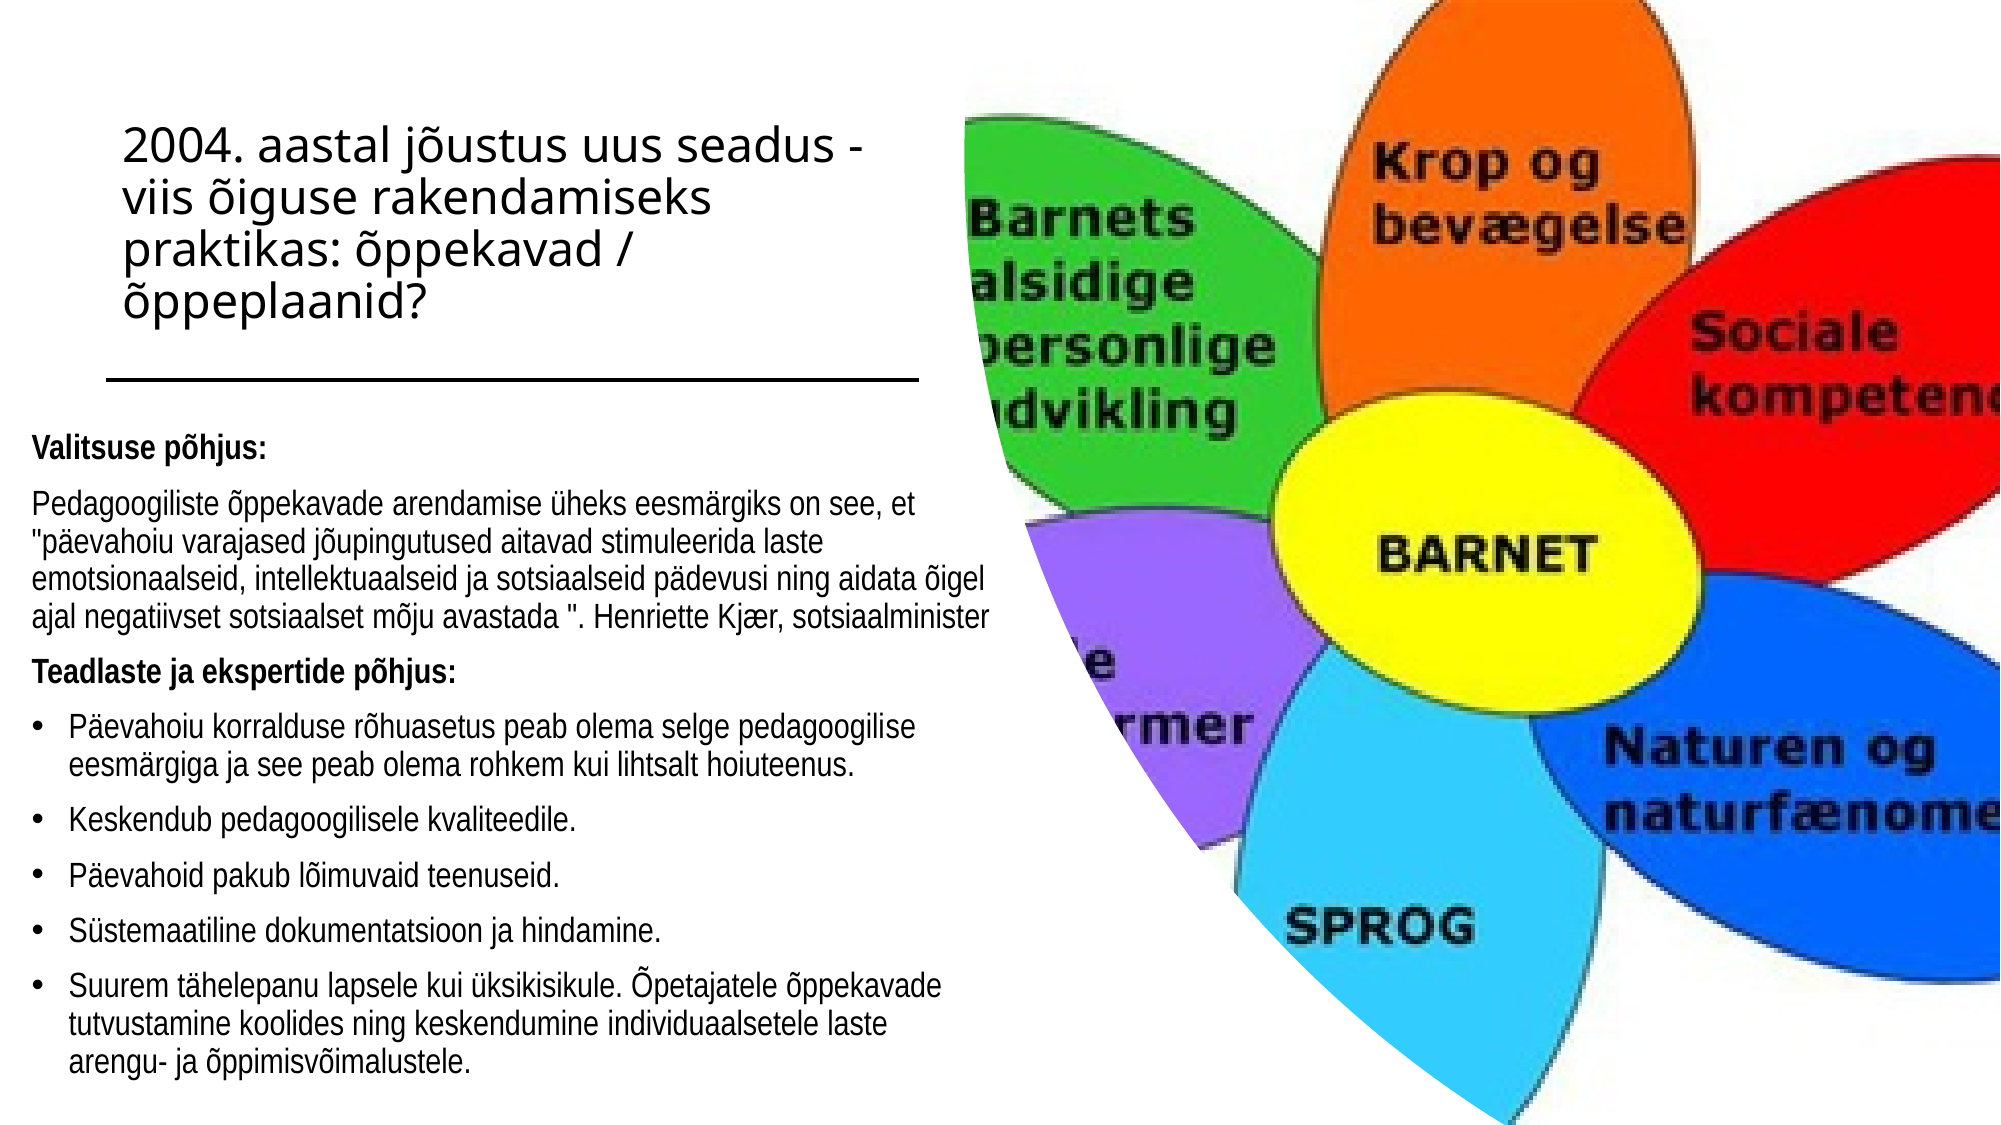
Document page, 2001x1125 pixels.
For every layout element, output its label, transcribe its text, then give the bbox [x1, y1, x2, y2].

title 2004. aastal jõustus uus seadus - viis õiguse rakendamiseks praktikas: õppekavad / õppeplaanid? [107, 59, 948, 338]
picture [964, 0, 2000, 1125]
list Valitsuse põhjus: Pedagoogiliste õppekavade arendamise üheks eesmärgiks on see, et "päevahoiu varajased jõupingutused aitavad stimuleerida laste emotsionaalseid, intellektuaalseid ja sotsiaalseid pädevusi ning aidata õigel ajal negatiivset sotsiaalset mõju avastada ". Henriette Kjær, sotsiaalminister Teadlaste ja ekspertide põhjus: Päevahoiu korralduse rõhuasetus peab olema selge pedagoogilise eesmärgiga ja see peab olema rohkem kui lihtsalt hoiuteenus. Keskendub pedagoogilisele kvaliteedile. Päevahoid pakub lõimuvaid teenuseid. Süstemaatiline dokumentatsioon ja hindamine. Suurem tähelepanu lapsele kui üksikisikule. Õpetajatele õppekavade tutvustamine koolides ning keskendumine individuaalsetele laste arengu- ja õppimisvõimalustele. [16, 422, 964, 1109]
